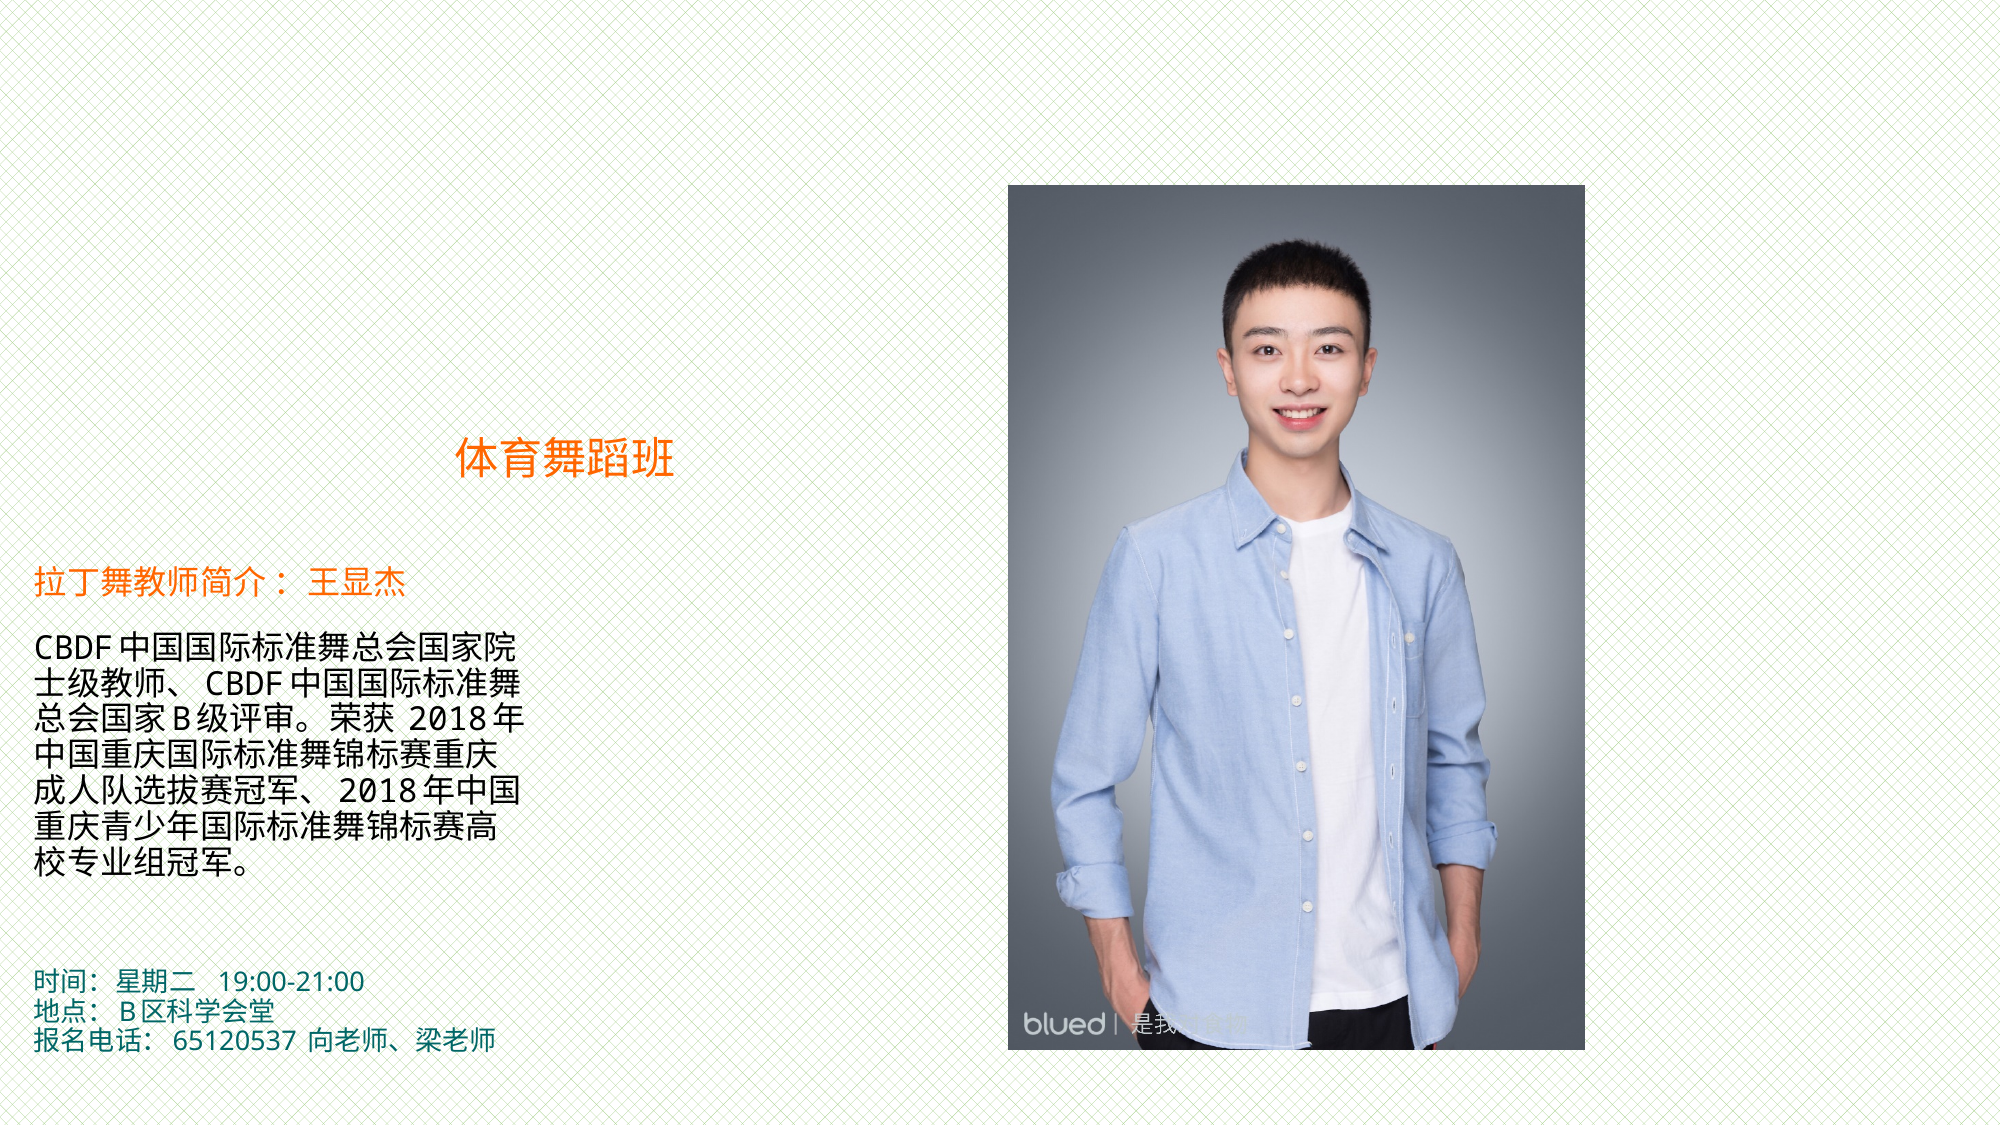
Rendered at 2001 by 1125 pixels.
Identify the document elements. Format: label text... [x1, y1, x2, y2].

picture [1008, 185, 1585, 1050]
title 体育舞蹈班 拉丁舞教师简介 ：王显杰 CBDF中国国际标准舞总会国家院 士级教师、CBDF中国国际标准舞 总会国家B级评审。荣获 2018年 中国重庆国际标准舞锦标赛重庆 成人队选拔赛冠军、2018年中国 重庆青少年国际标准舞锦标赛高 校专业组冠军。 时间：星期二 19:00-21:00 地点：B区科学会堂 报名电话：65120537 向老师、梁老师 [18, 0, 1975, 1125]
